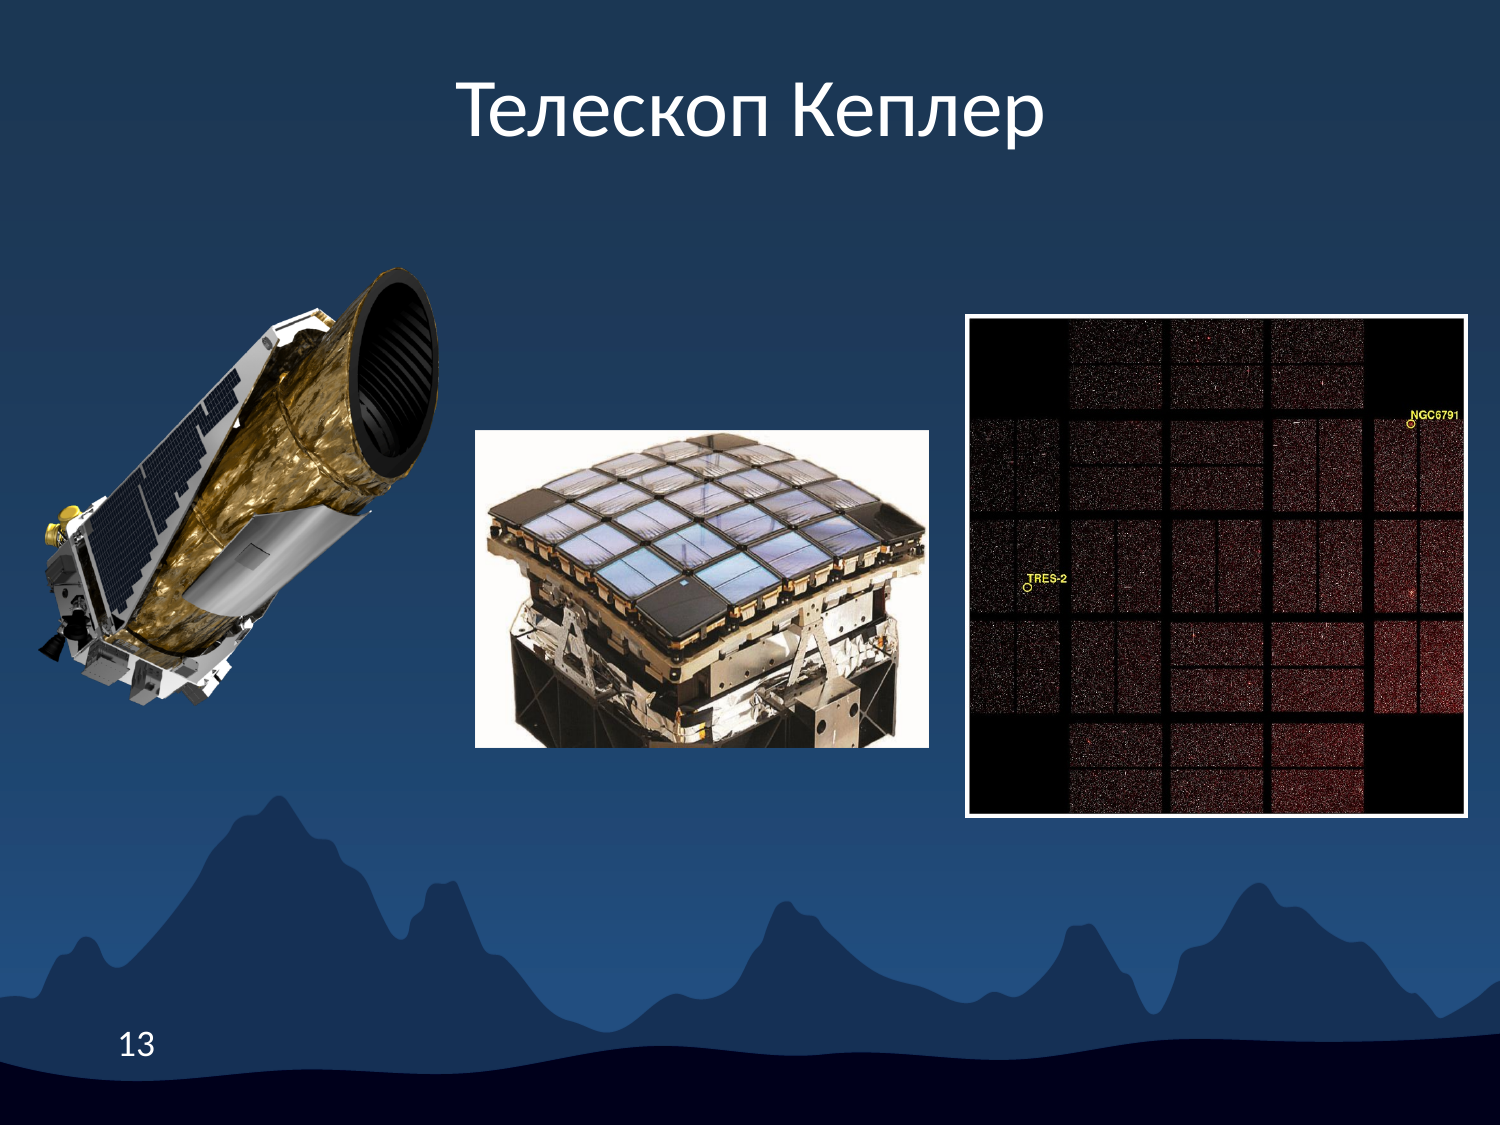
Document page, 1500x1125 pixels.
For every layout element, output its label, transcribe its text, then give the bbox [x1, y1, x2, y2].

picture [0, 0, 1500, 1125]
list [38, 267, 439, 706]
title Телескоп Кеплер [108, 0, 1395, 220]
text_box 13 [102, 1011, 217, 1072]
